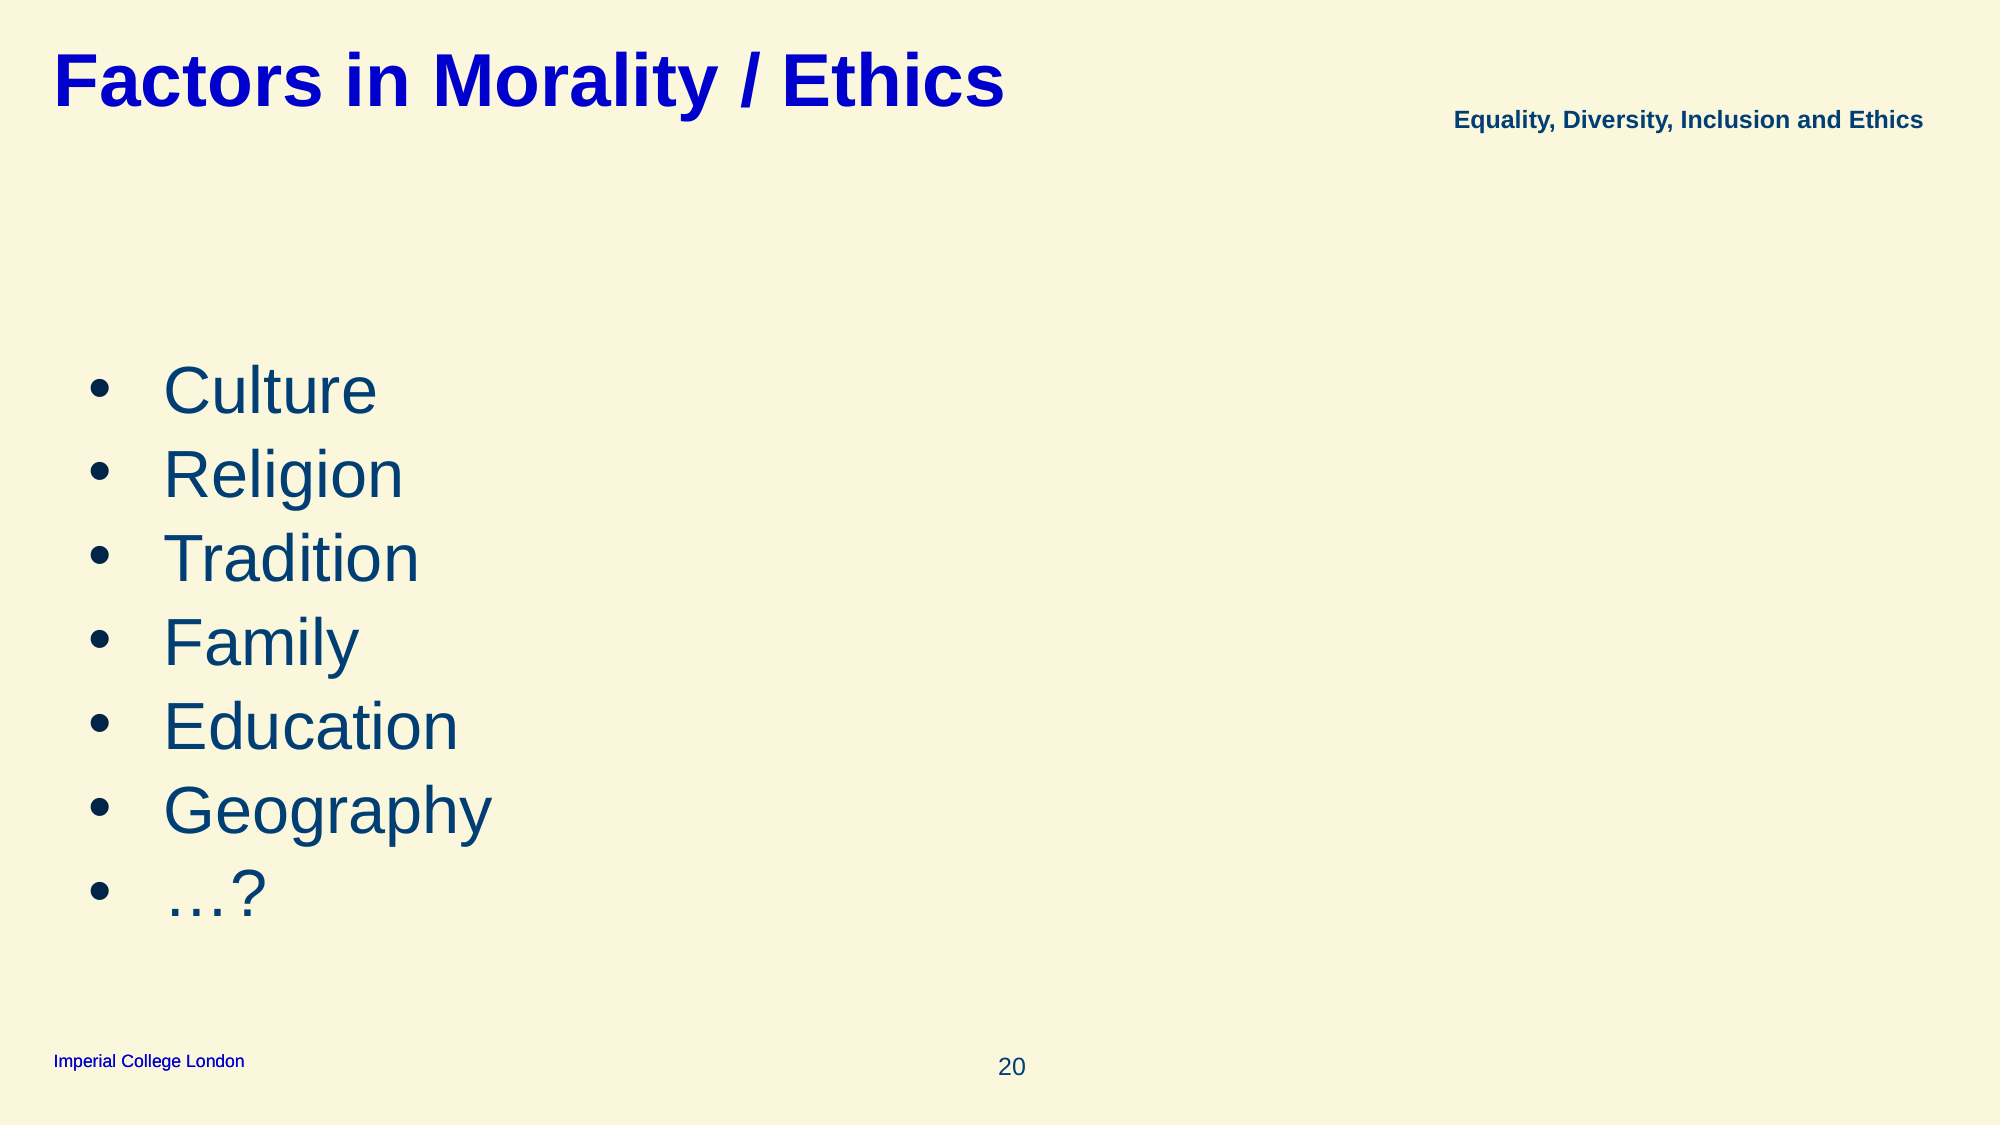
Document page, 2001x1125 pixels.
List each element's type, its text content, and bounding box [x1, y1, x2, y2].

text_box Equality, Diversity, Inclusion and Ethics [1411, 102, 1925, 154]
text_box 20 [973, 1048, 1027, 1072]
list Culture Religion Tradition Family Education Geography …? [88, 342, 1341, 941]
title Factors in Morality / Ethics [53, 41, 1947, 104]
